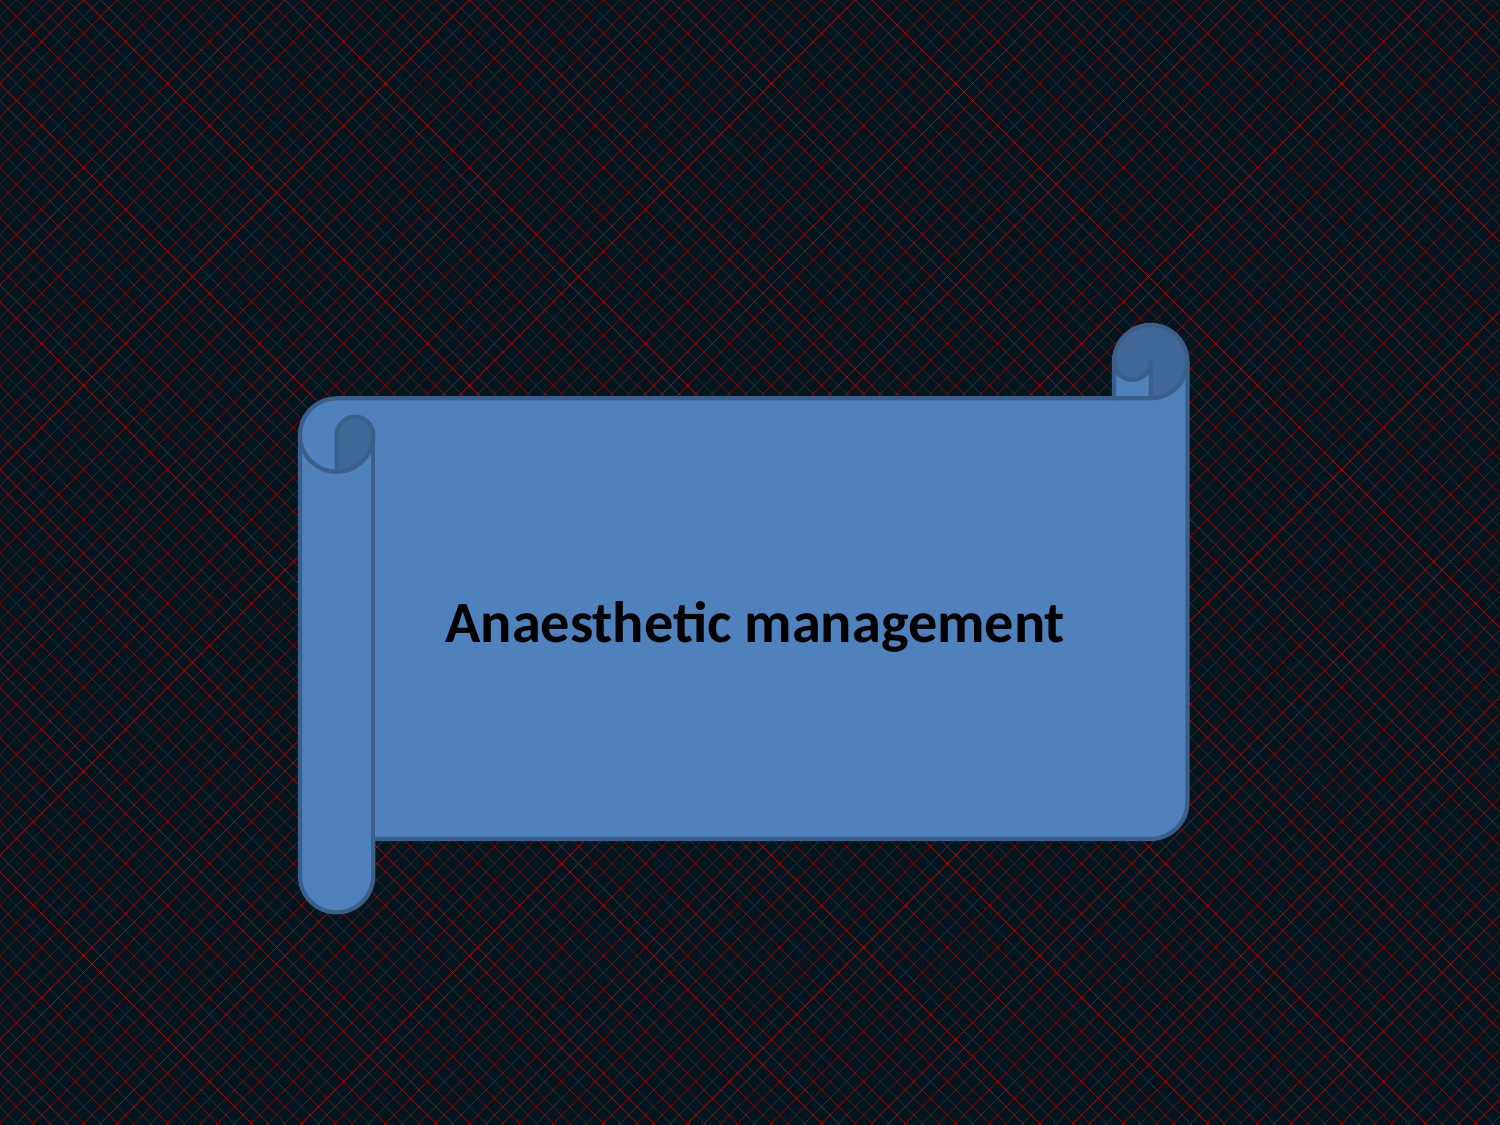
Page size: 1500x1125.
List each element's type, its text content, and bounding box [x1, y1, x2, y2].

text_box Anaesthetic management [297, 322, 1190, 915]
